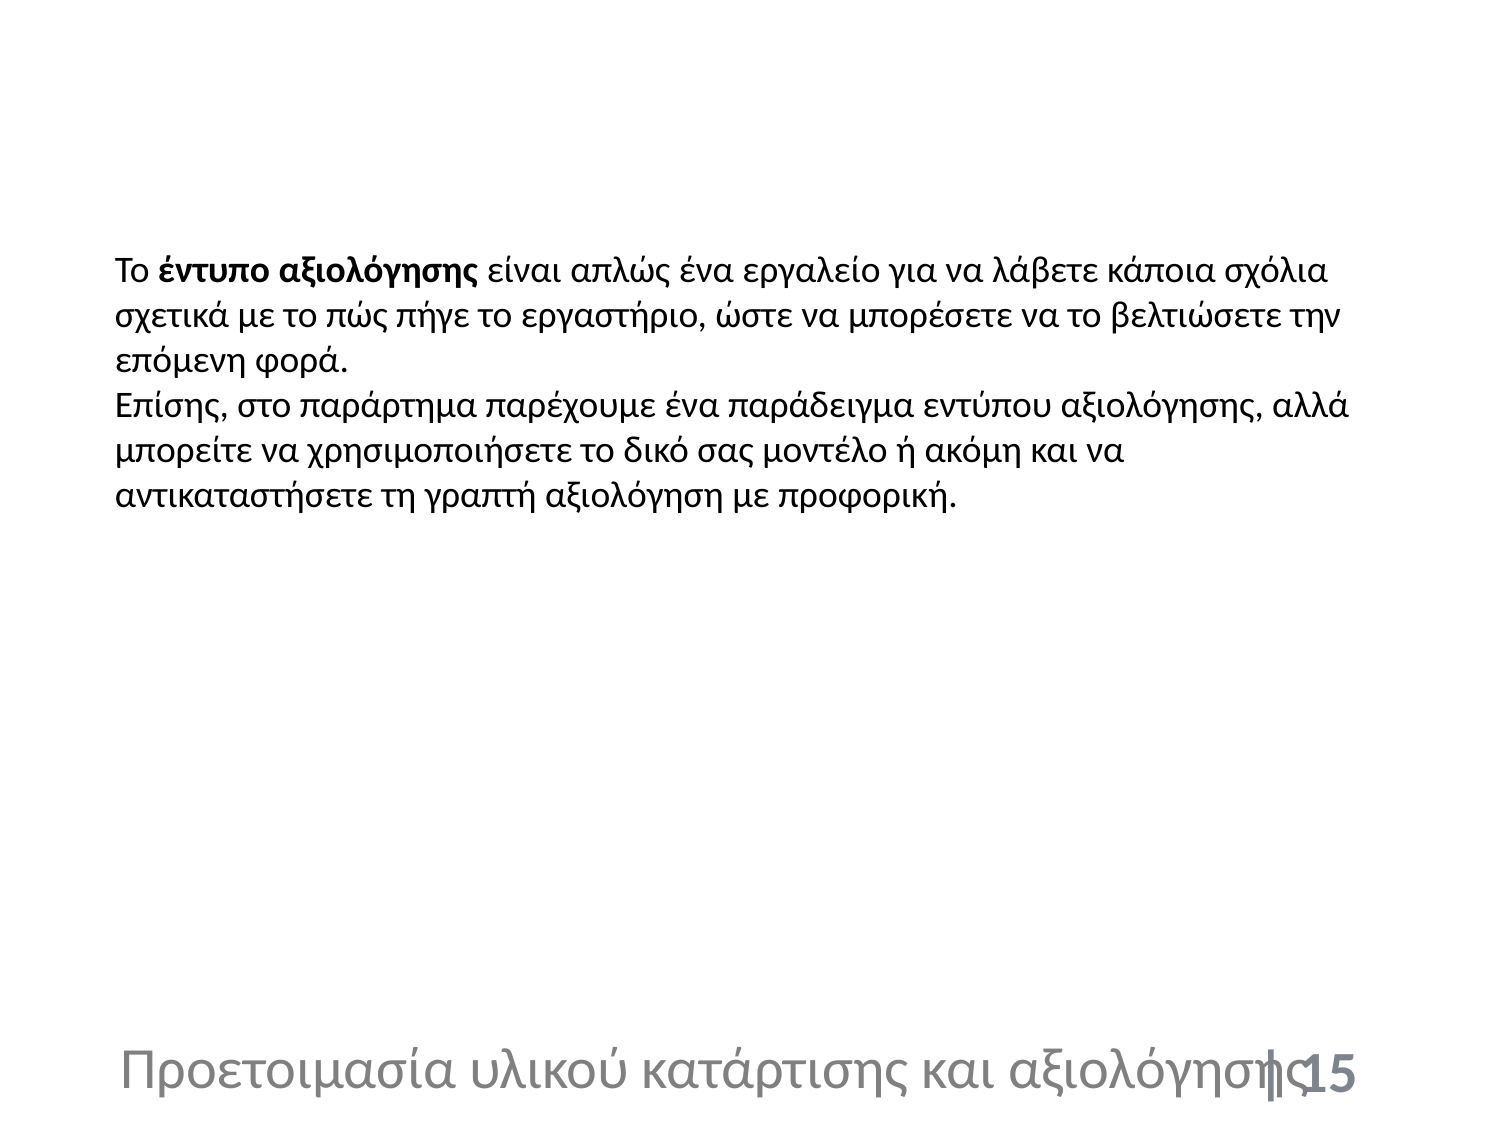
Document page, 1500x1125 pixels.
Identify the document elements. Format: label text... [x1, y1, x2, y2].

text_box Προετοιμασία υλικού κατάρτισης και αξιολόγησης [49, 1022, 1325, 1108]
text_box Το έντυπο αξιολόγησης είναι απλώς ένα εργαλείο για να λάβετε κάποια σχόλια σχετικά με το πώς πήγε το εργαστήριο, ώστε να μπορέσετε να το βελτιώσετε την επόμενη φορά. Επίσης, στο παράρτημα παρέχουμε ένα παράδειγμα εντύπου αξιολόγησης, αλλά μπορείτε να χρησιμοποιήσετε το δικό σας μοντέλο ή ακόμη και να αντικαταστήσετε τη γραπτή αξιολόγηση με προφορική. [99, 237, 1400, 523]
